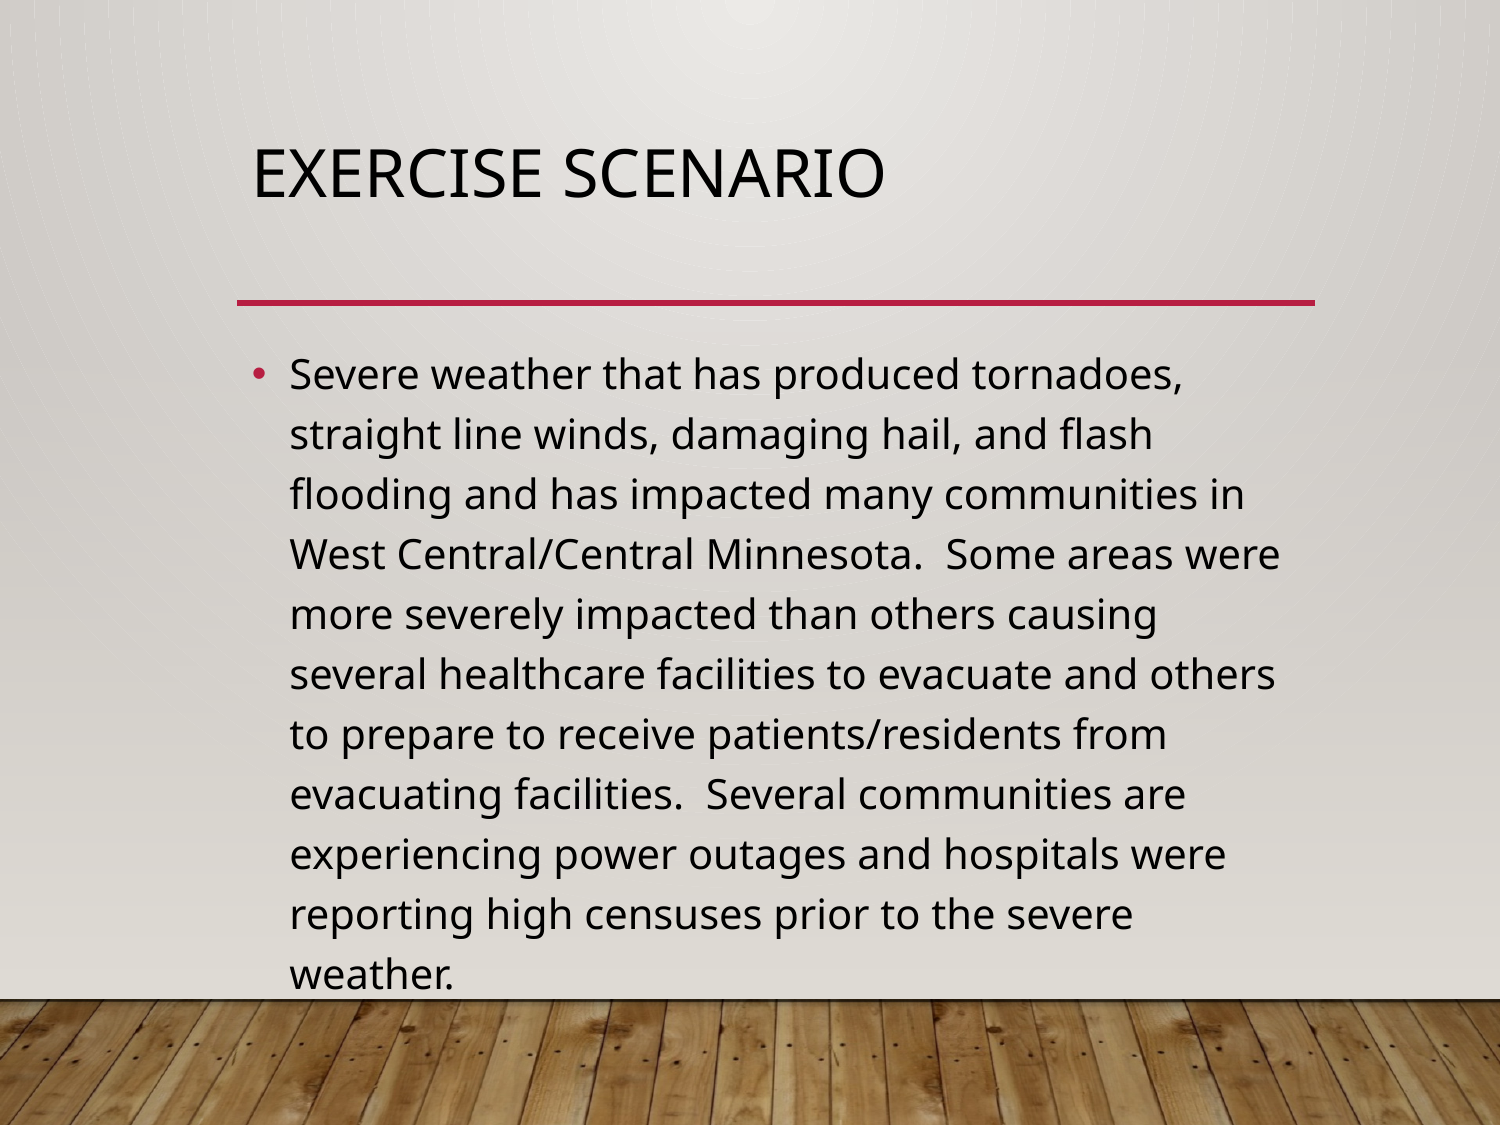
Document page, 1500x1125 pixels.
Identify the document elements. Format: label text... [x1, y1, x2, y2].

title Exercise scenario [236, 131, 1315, 305]
picture [0, 999, 1500, 1125]
list Severe weather that has produced tornadoes, straight line winds, damaging hail, and flash flooding and has impacted many communities in West Central/Central Minnesota. Some areas were more severely impacted than others causing several healthcare facilities to evacuate and others to prepare to receive patients/residents from evacuating facilities. Several communities are experiencing power outages and hospitals were reporting high censuses prior to the severe weather. [236, 330, 1315, 897]
